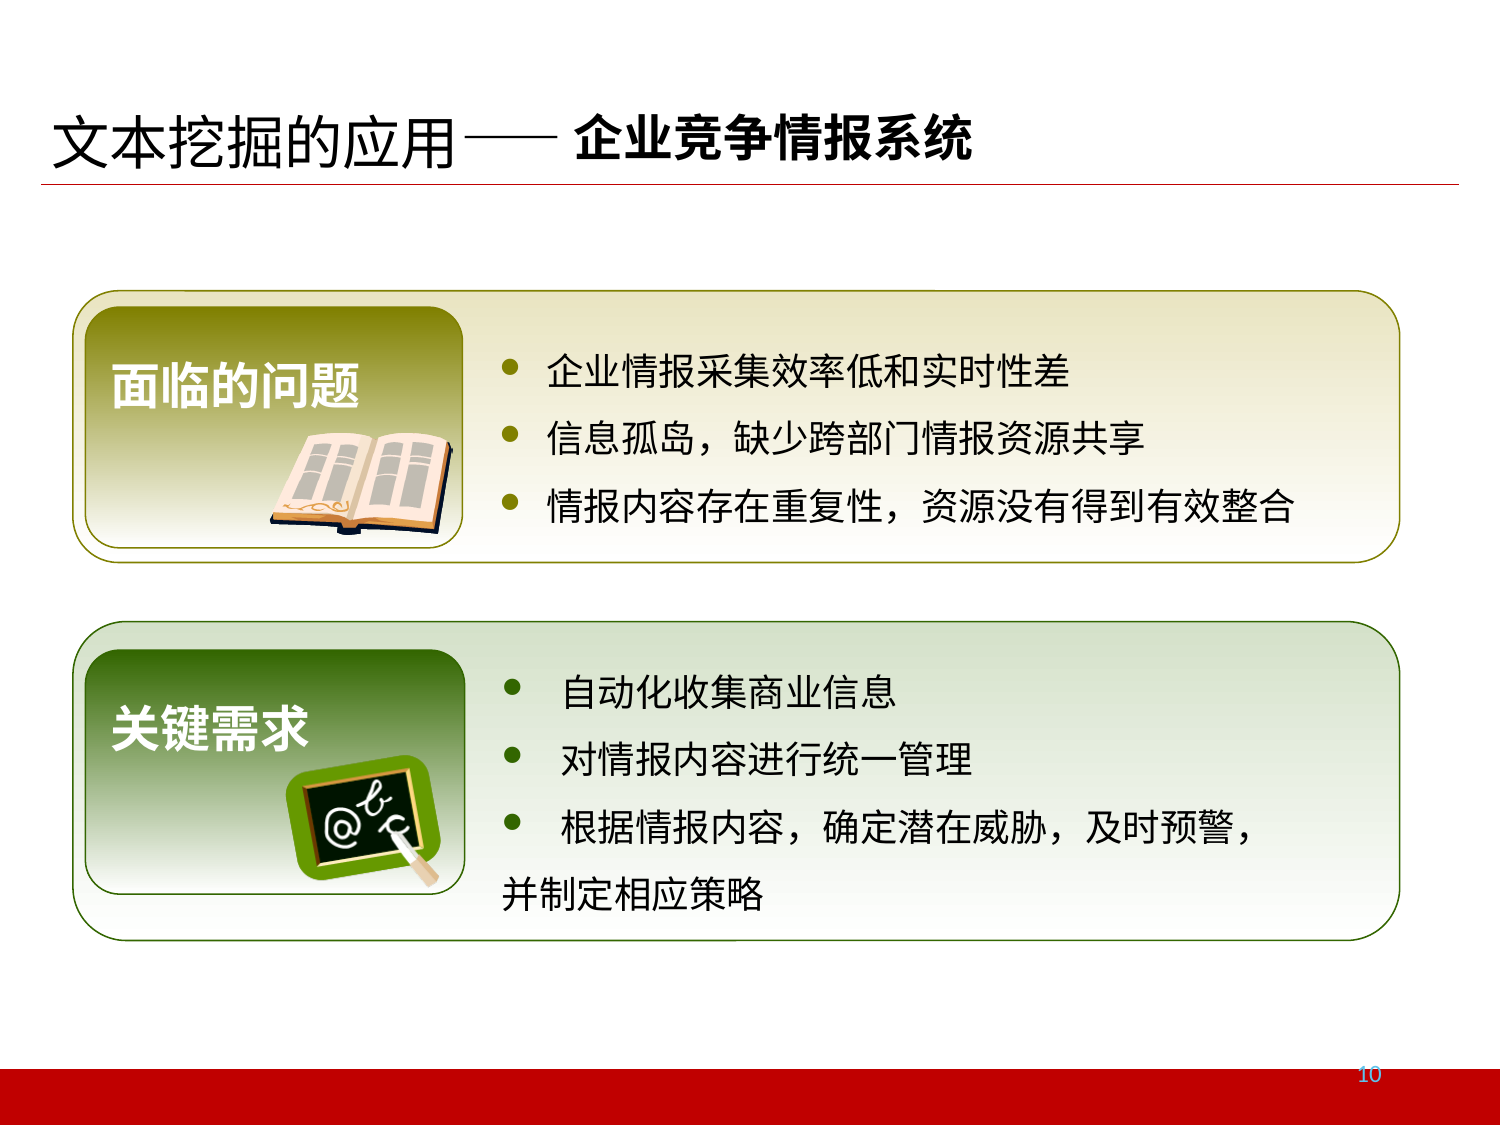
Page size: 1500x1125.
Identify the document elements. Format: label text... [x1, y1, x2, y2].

slide_number 10 [1059, 1042, 1397, 1103]
text_box 面临的问题 [85, 307, 463, 548]
picture [282, 751, 447, 917]
text_box 关键需求 [85, 650, 465, 895]
picture [269, 426, 453, 536]
text_box 自动化收集商业信息 对情报内容进行统一管理 根据情报内容，确定潜在威胁，及时预警， 并制定相应策略 [72, 621, 1400, 941]
text_box 企业情报采集效率低和实时性差 信息孤岛，缺少跨部门情报资源共享 情报内容存在重复性，资源没有得到有效整合 [72, 290, 1400, 563]
text_box 文本挖掘的应用 [36, 98, 665, 184]
text_box ——企业竞争情报系统 [665, 98, 1274, 174]
